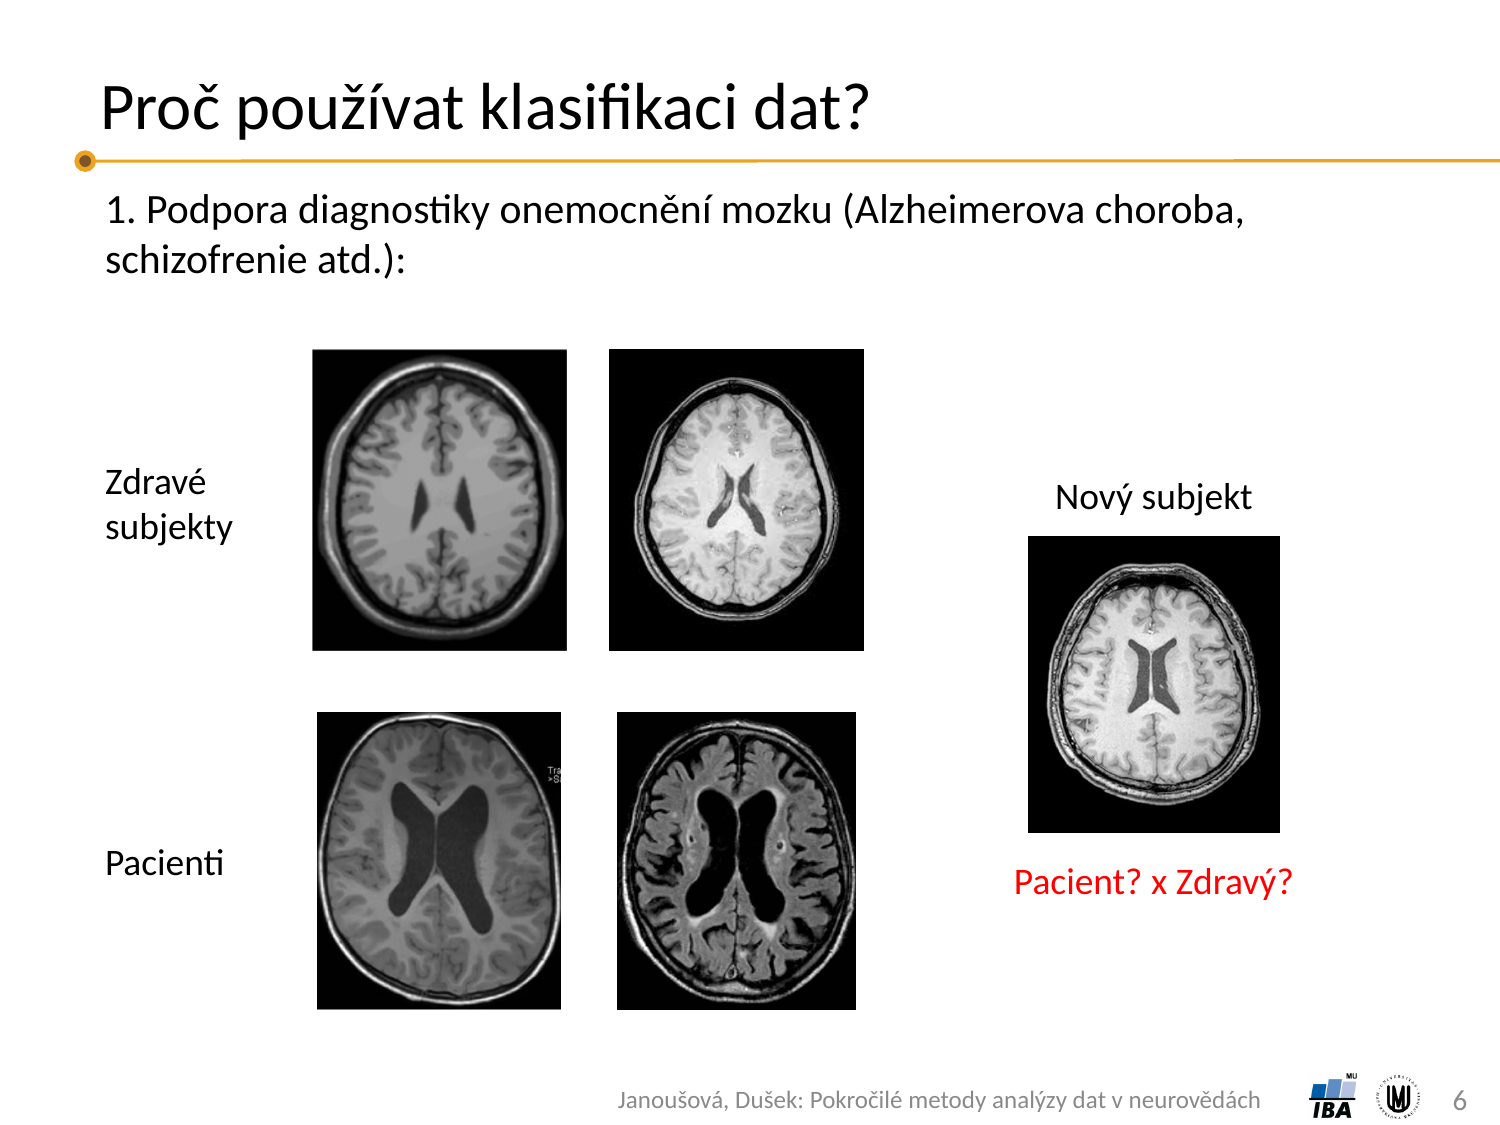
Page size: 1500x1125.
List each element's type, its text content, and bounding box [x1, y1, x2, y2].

text_box Pacient? x Zdravý? [974, 849, 1334, 910]
text_box Pacienti [90, 830, 288, 891]
title Proč používat klasifikaci dat? [85, 45, 1425, 161]
slide_number 6 [1132, 1072, 1483, 1125]
picture [617, 712, 856, 1010]
picture [608, 349, 865, 651]
text_box Zdravé subjekty [90, 449, 283, 555]
text_box Nový subjekt [1007, 464, 1301, 525]
picture [288, 350, 590, 650]
picture [1028, 536, 1280, 834]
text_box 1. Podpora diagnostiky onemocnění mozku (Alzheimerova choroba, schizofrenie atd.): [90, 174, 1400, 290]
picture [317, 712, 561, 1010]
